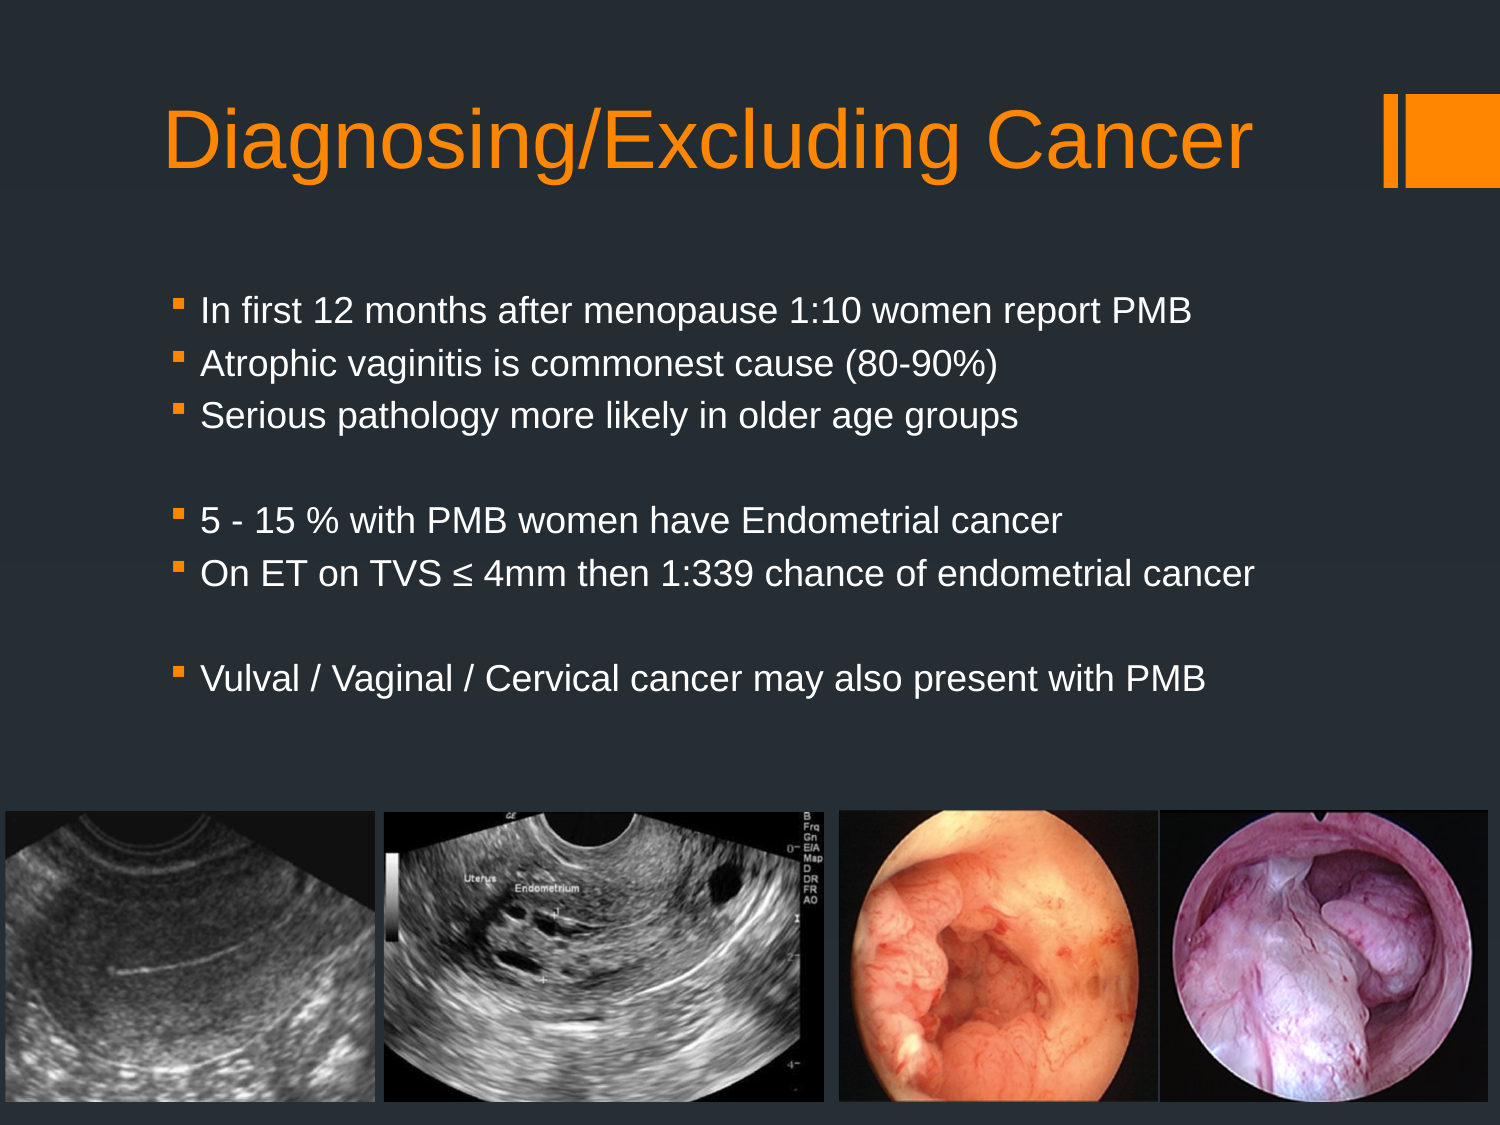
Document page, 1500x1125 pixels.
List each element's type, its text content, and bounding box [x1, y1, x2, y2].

title Diagnosing/Excluding Cancer [147, 78, 1348, 268]
picture [383, 787, 825, 1103]
picture [4, 809, 376, 1103]
picture [838, 809, 1159, 1103]
list In first 12 months after menopause 1:10 women report PMB Atrophic vaginitis is commonest cause (80-90%) Serious pathology more likely in older age groups 5 - 15 % with PMB women have Endometrial cancer On ET on TVS ≤ 4mm then 1:339 chance of endometrial cancer Vulval / Vaginal / Cervical cancer may also present with PMB [147, 278, 1348, 860]
picture [1160, 809, 1488, 1103]
